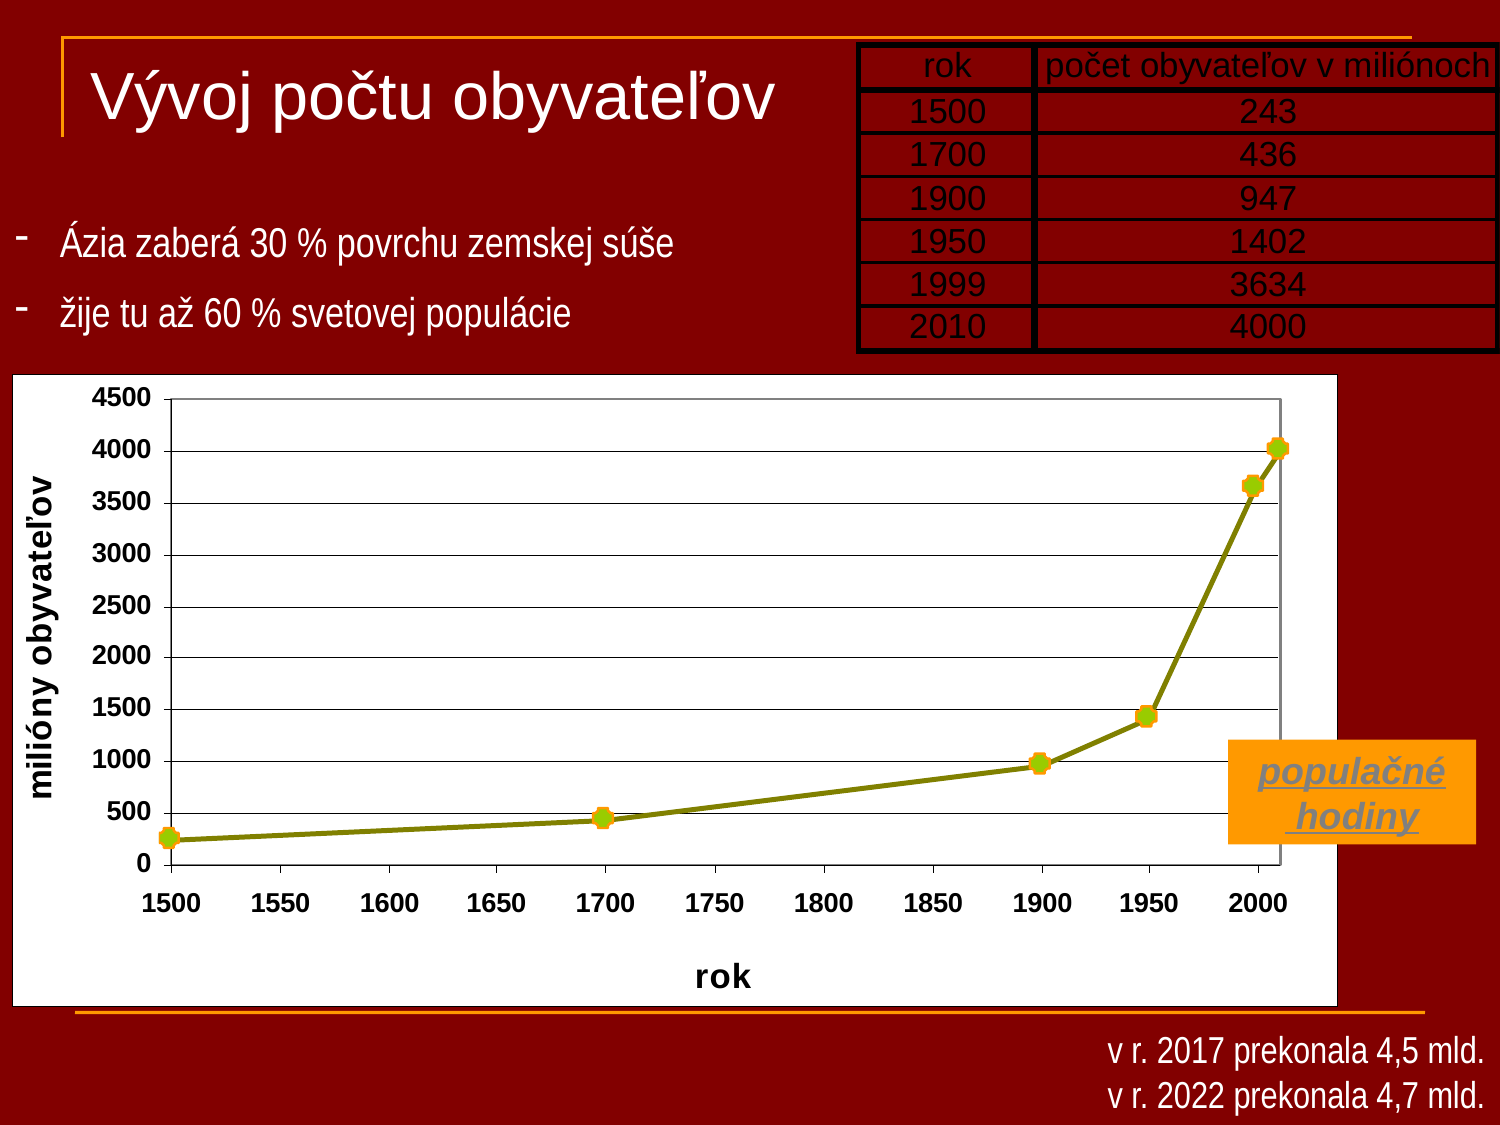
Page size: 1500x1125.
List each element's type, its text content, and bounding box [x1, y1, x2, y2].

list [0, 361, 1353, 1020]
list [855, 42, 1500, 354]
text_box Ázia zaberá 30 % povrchu zemskej súše žije tu až 60 % svetovej populácie [0, 208, 845, 344]
text_box v r. 2017 prekonala 4,5 mld. v r. 2022 prekonala 4,7 mld. [442, 1018, 1500, 1124]
title Vývoj počtu obyvateľov [75, 45, 851, 233]
text_box populačné hodiny [1357, 739, 1477, 845]
